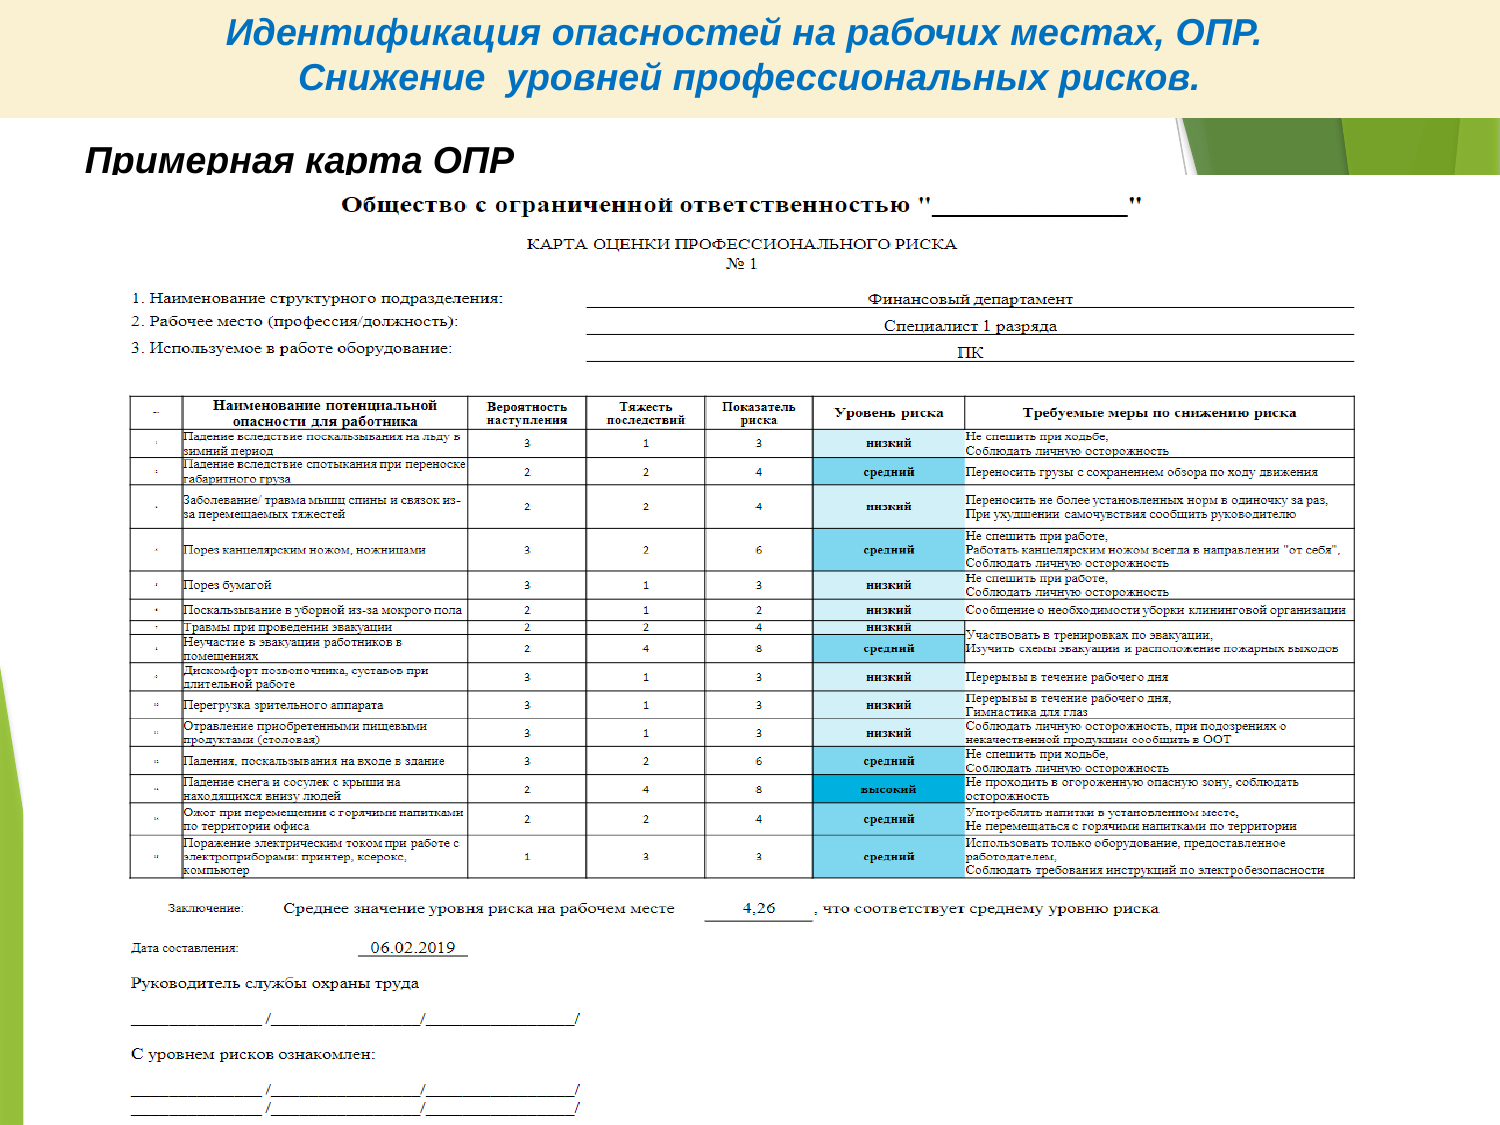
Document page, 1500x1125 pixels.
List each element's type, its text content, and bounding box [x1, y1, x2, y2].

picture [22, 175, 1500, 1125]
title Идентификация опасностей на рабочих местах, ОПР. Снижение уровней профессиональных рисков. [0, 0, 1500, 119]
text_box Примерная карта ОПР [70, 128, 1283, 174]
